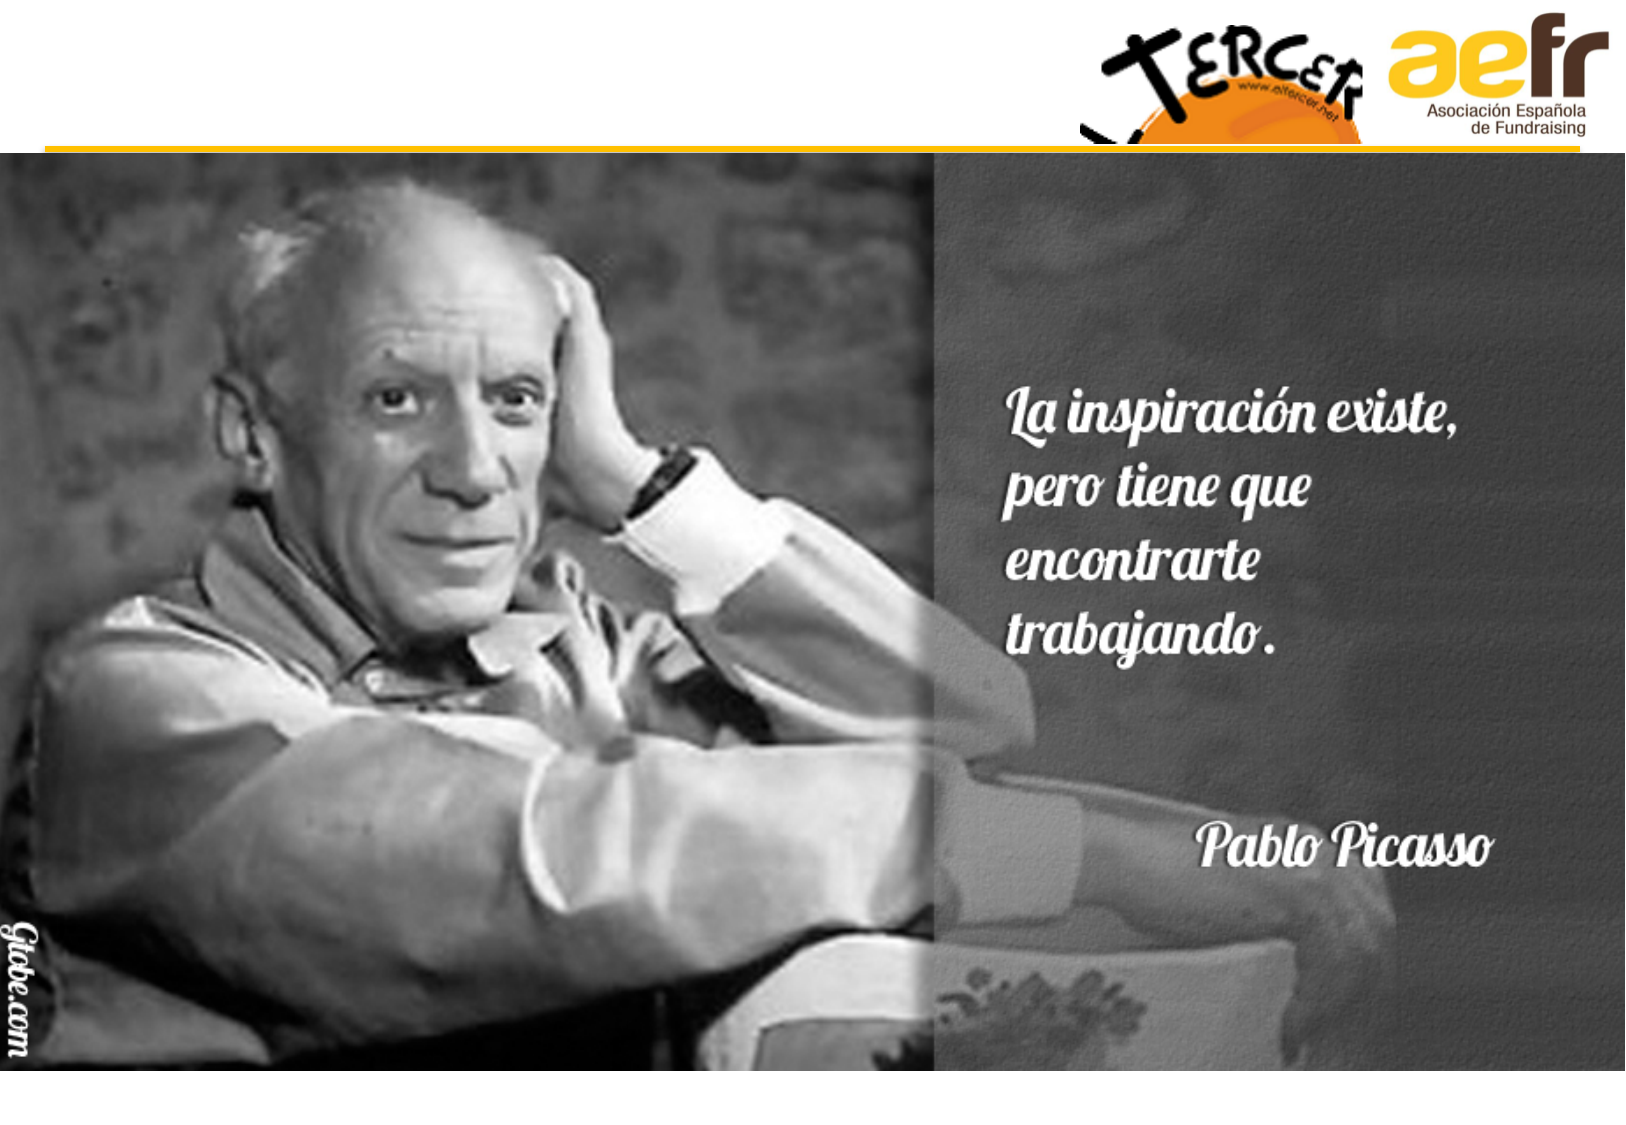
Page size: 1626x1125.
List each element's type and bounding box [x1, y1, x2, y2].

picture [1080, 25, 1367, 144]
picture [0, 153, 1625, 1071]
picture [1381, 7, 1616, 138]
